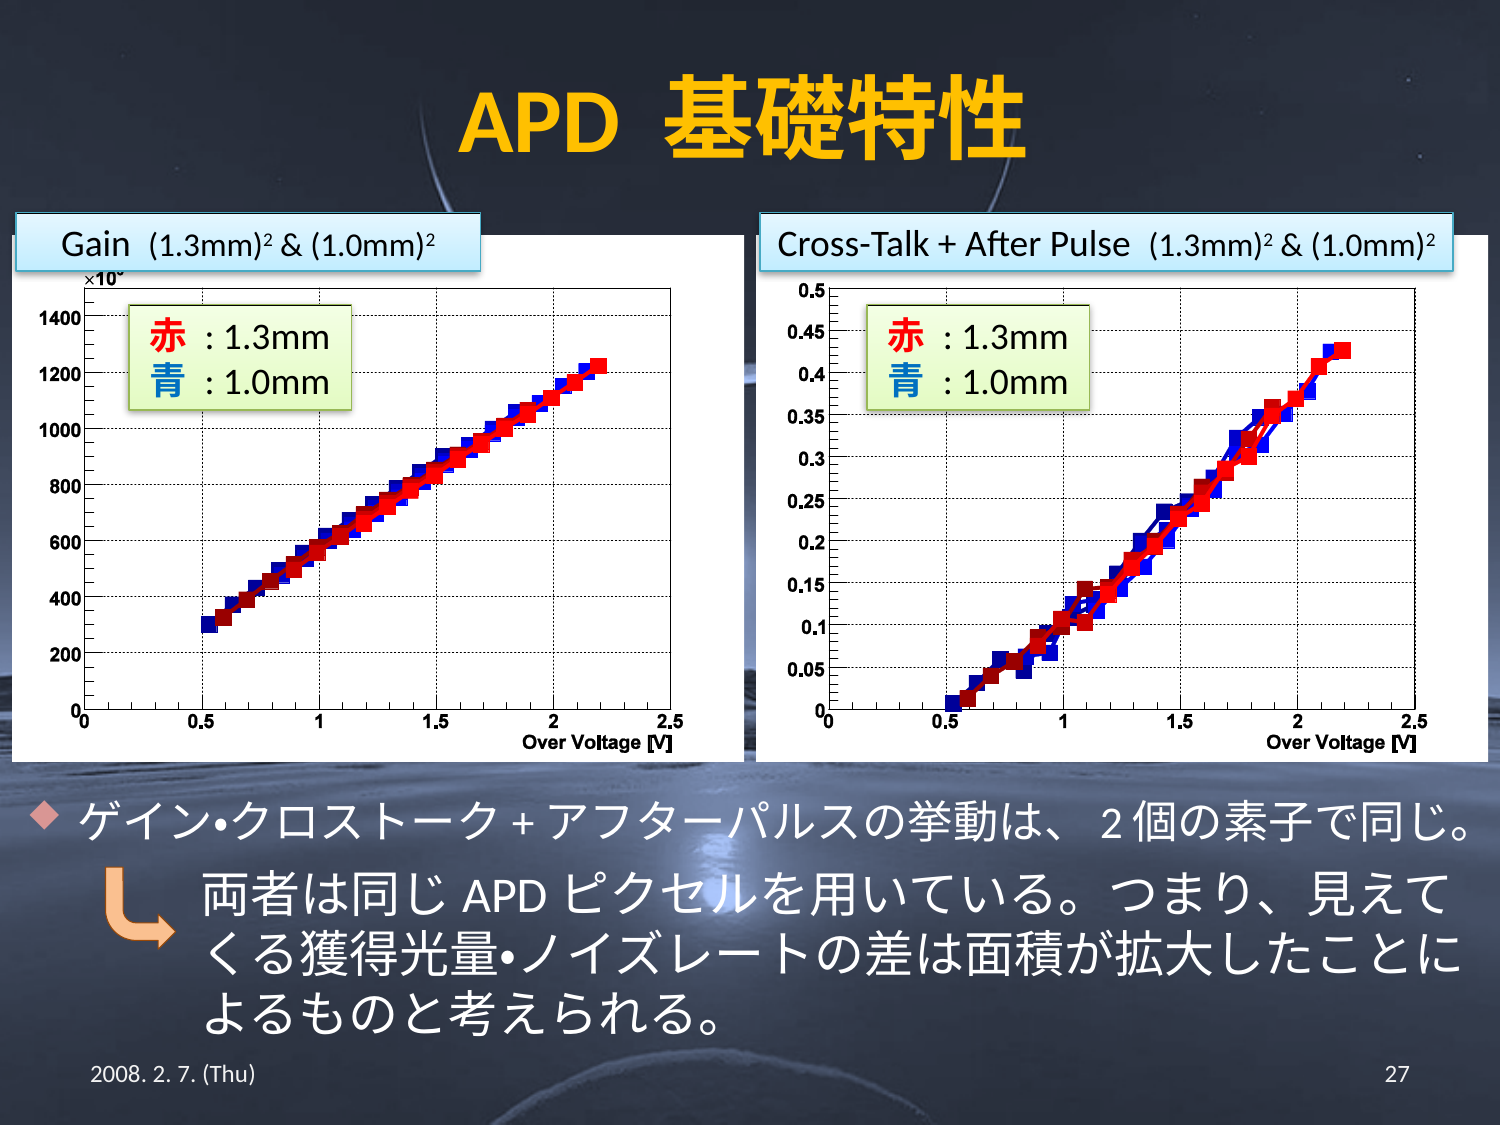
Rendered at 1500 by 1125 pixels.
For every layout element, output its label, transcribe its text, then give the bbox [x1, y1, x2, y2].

text_box ゲイン・クロストーク+アフターパルスの挙動は、2個の素子で同じ。 [11, 785, 1489, 856]
slide_number 2008. 2. 7. (Thu) [75, 1042, 425, 1103]
text_box Cross-Talk + After Pulse (1.3mm)2 & (1.0mm)2 [759, 212, 1454, 234]
picture [755, 235, 1489, 762]
picture [11, 235, 745, 762]
text_box 両者は同じAPDピクセルを用いている。つまり、見えてくる獲得光量・ノイズレートの差は面積が拡大したことによるものと考えられる。 [128, 855, 1500, 1067]
slide_number 27 [1074, 1042, 1425, 1103]
text_box [103, 865, 178, 952]
title APD 基礎特性 [375, 45, 1114, 188]
text_box Gain (1.3mm)2 & (1.0mm)2 [15, 212, 481, 234]
